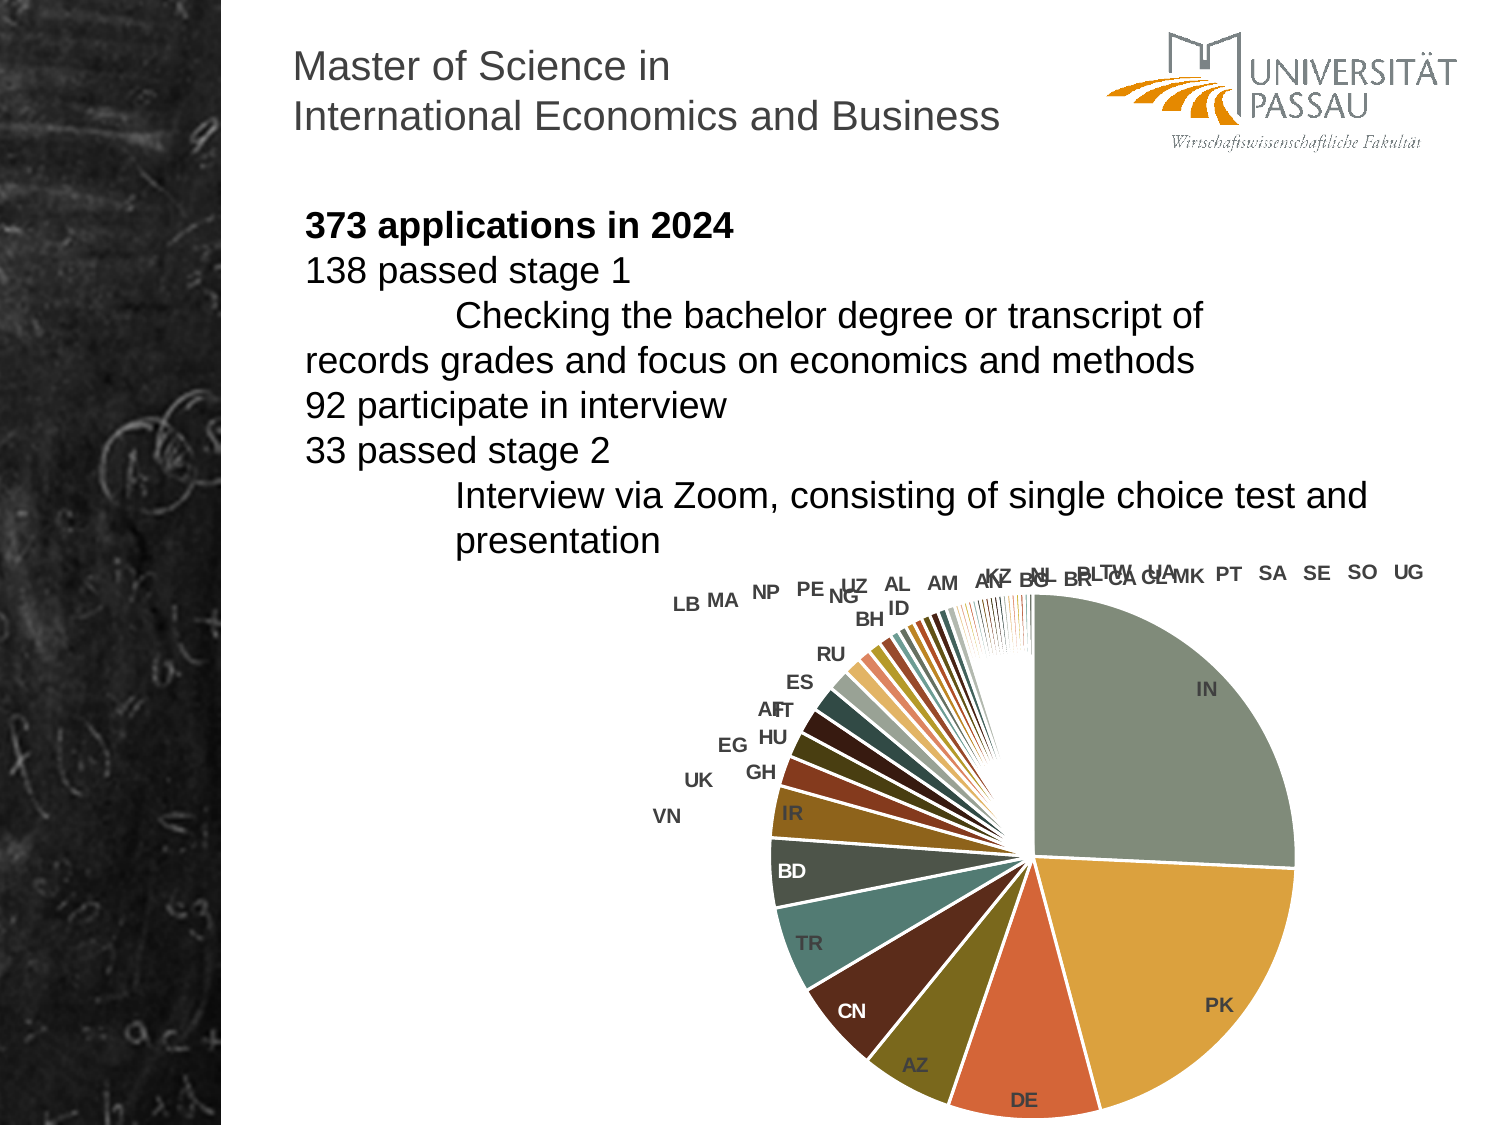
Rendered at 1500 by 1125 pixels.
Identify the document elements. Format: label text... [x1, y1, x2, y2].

chart [609, 548, 1426, 1125]
picture [1105, 31, 1457, 153]
title Master of Science in International Economics and Business [277, 31, 1425, 103]
picture [0, 0, 221, 1125]
text_box 373 applications in 2024 138 passed stage 1 Checking the bachelor degree or transcript of records grades and focus on economics and methods 92 participate in interview 33 passed stage 2 Interview via Zoom, consisting of single choice test and presentation [290, 193, 1449, 568]
